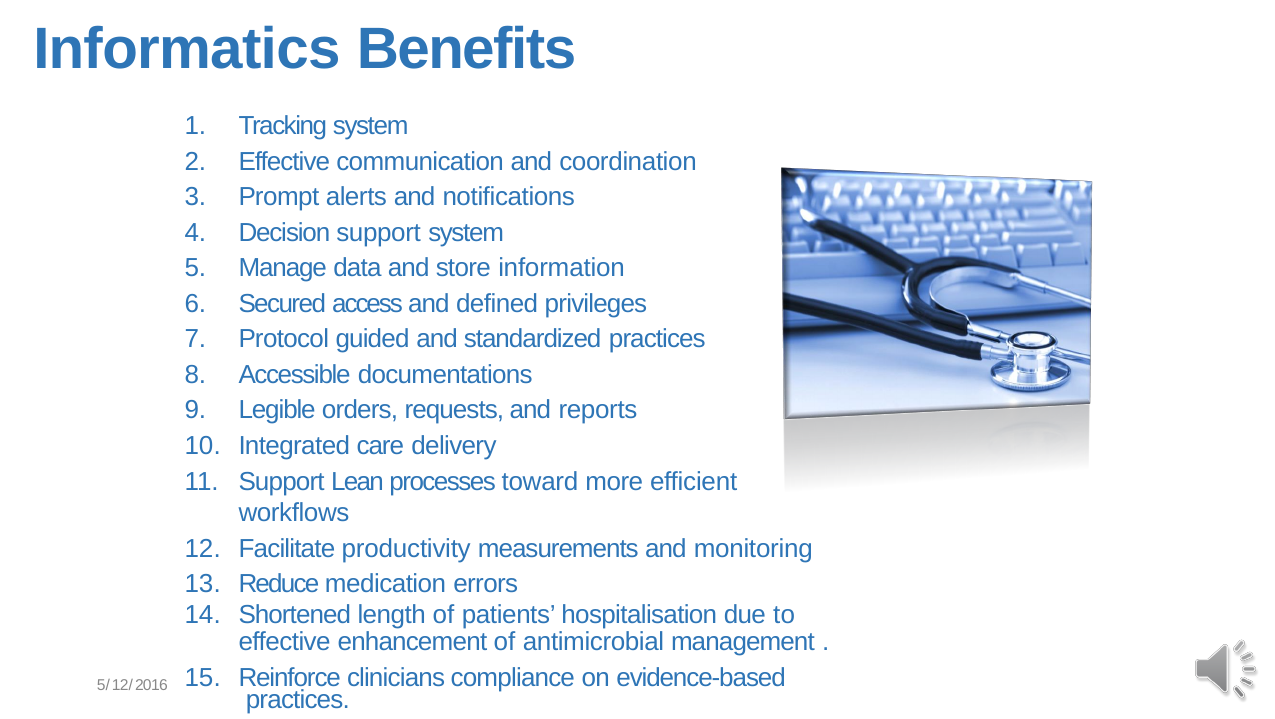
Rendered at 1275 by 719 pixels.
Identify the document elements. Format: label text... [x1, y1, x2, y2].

text_box [779, 165, 1096, 666]
text_box 5/12/2016 [94, 676, 169, 694]
title Informatics Benefits [31, 8, 578, 131]
text_box Tracking system Effective communication and coordination Prompt alerts and notifications Decision support system Manage data and store information Secured access and defined privileges Protocol guided and standardized practices Accessible documentations Legible orders, requests, and reports Integrated care delivery Support Lean processes toward more efficient workflows Facilitate productivity measurements and monitoring Reduce medication errors Shortened length of patients’ hospitalisation due to effective enhancement of antimicrobial management . Reinforce clinicians compliance on evidence-based practices. [182, 102, 854, 714]
text_box [1195, 638, 1259, 703]
